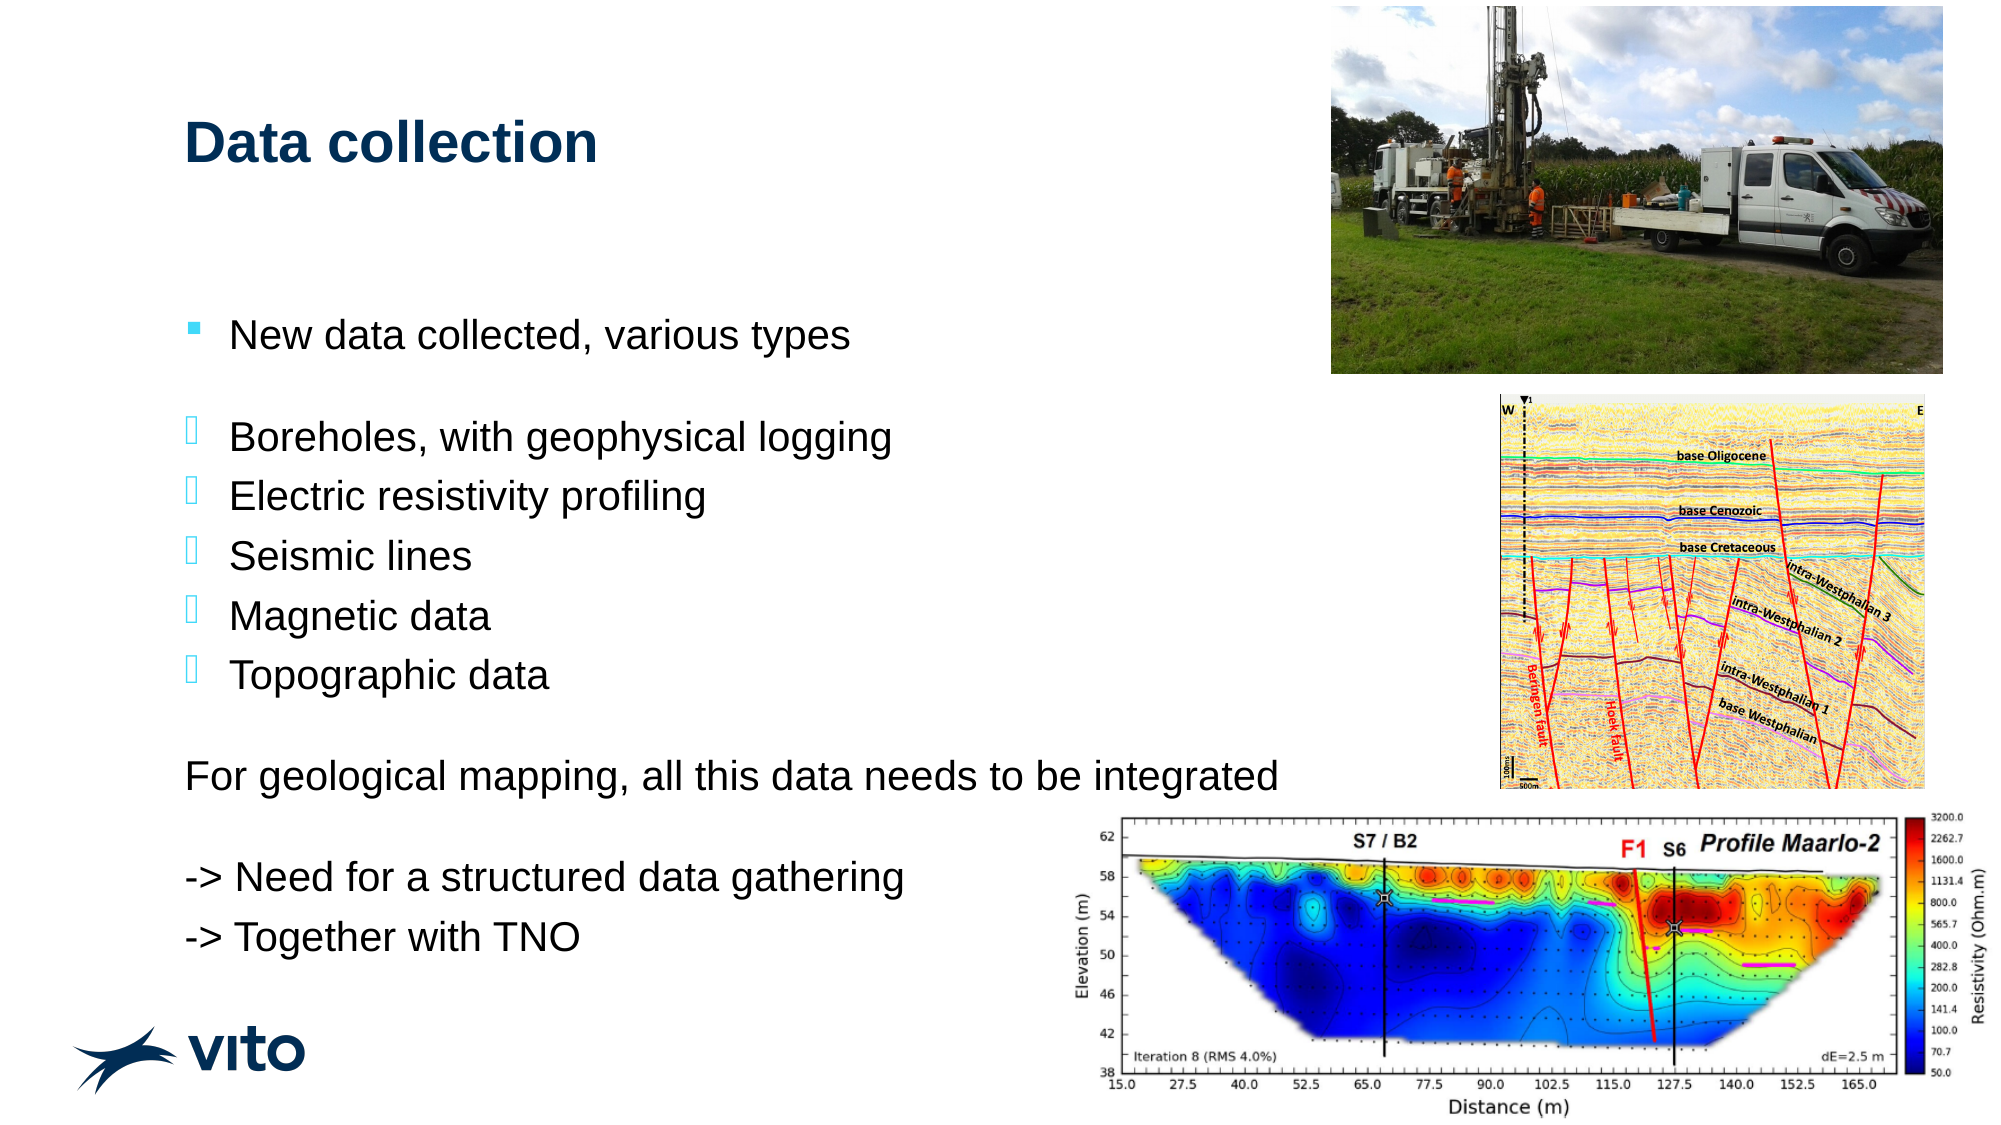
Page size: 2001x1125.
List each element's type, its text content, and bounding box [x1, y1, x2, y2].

list New data collected, various types Boreholes, with geophysical logging Electric resistivity profiling Seismic lines Magnetic data Topographic data For geological mapping, all this data needs to be integrated -> Need for a structured data gathering -> Together with TNO [169, 306, 1419, 1023]
picture [1053, 799, 2000, 1125]
picture [1331, 6, 1943, 374]
title Data collection [169, 38, 1331, 184]
picture [1499, 394, 1925, 789]
picture [72, 1026, 305, 1095]
